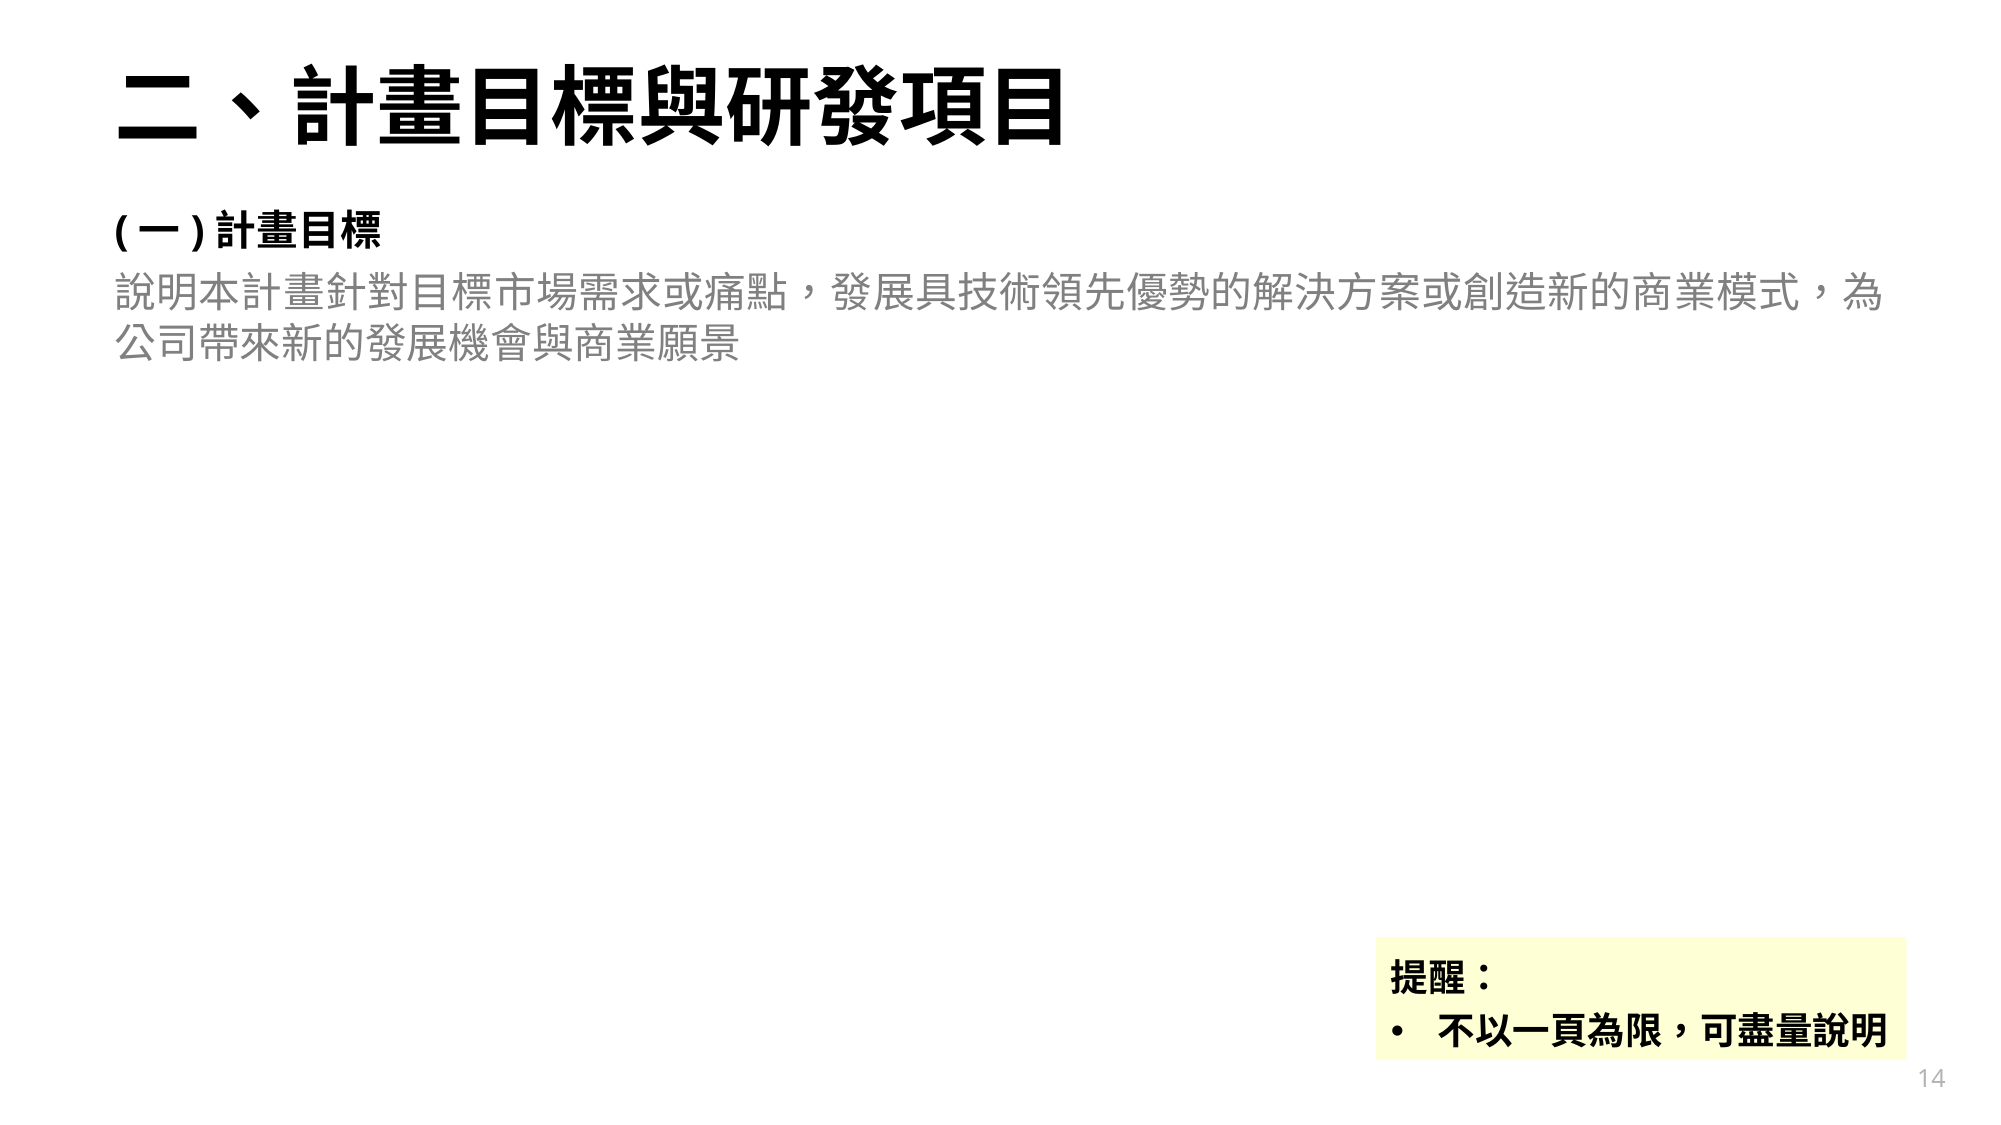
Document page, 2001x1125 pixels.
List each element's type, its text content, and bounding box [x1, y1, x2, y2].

text_box 提醒： 不以一頁為限，可盡量說明 [1375, 937, 1907, 1061]
title 二、計畫目標與研發項目 [99, 56, 1900, 166]
slide_number 14 [1510, 1061, 1961, 1097]
text_box (一)計畫目標 說明本計畫針對目標市場需求或痛點，發展具技術領先優勢的解決方案或創造新的商業模式，為公司帶來新的發展機會與商業願景 [99, 196, 1900, 994]
